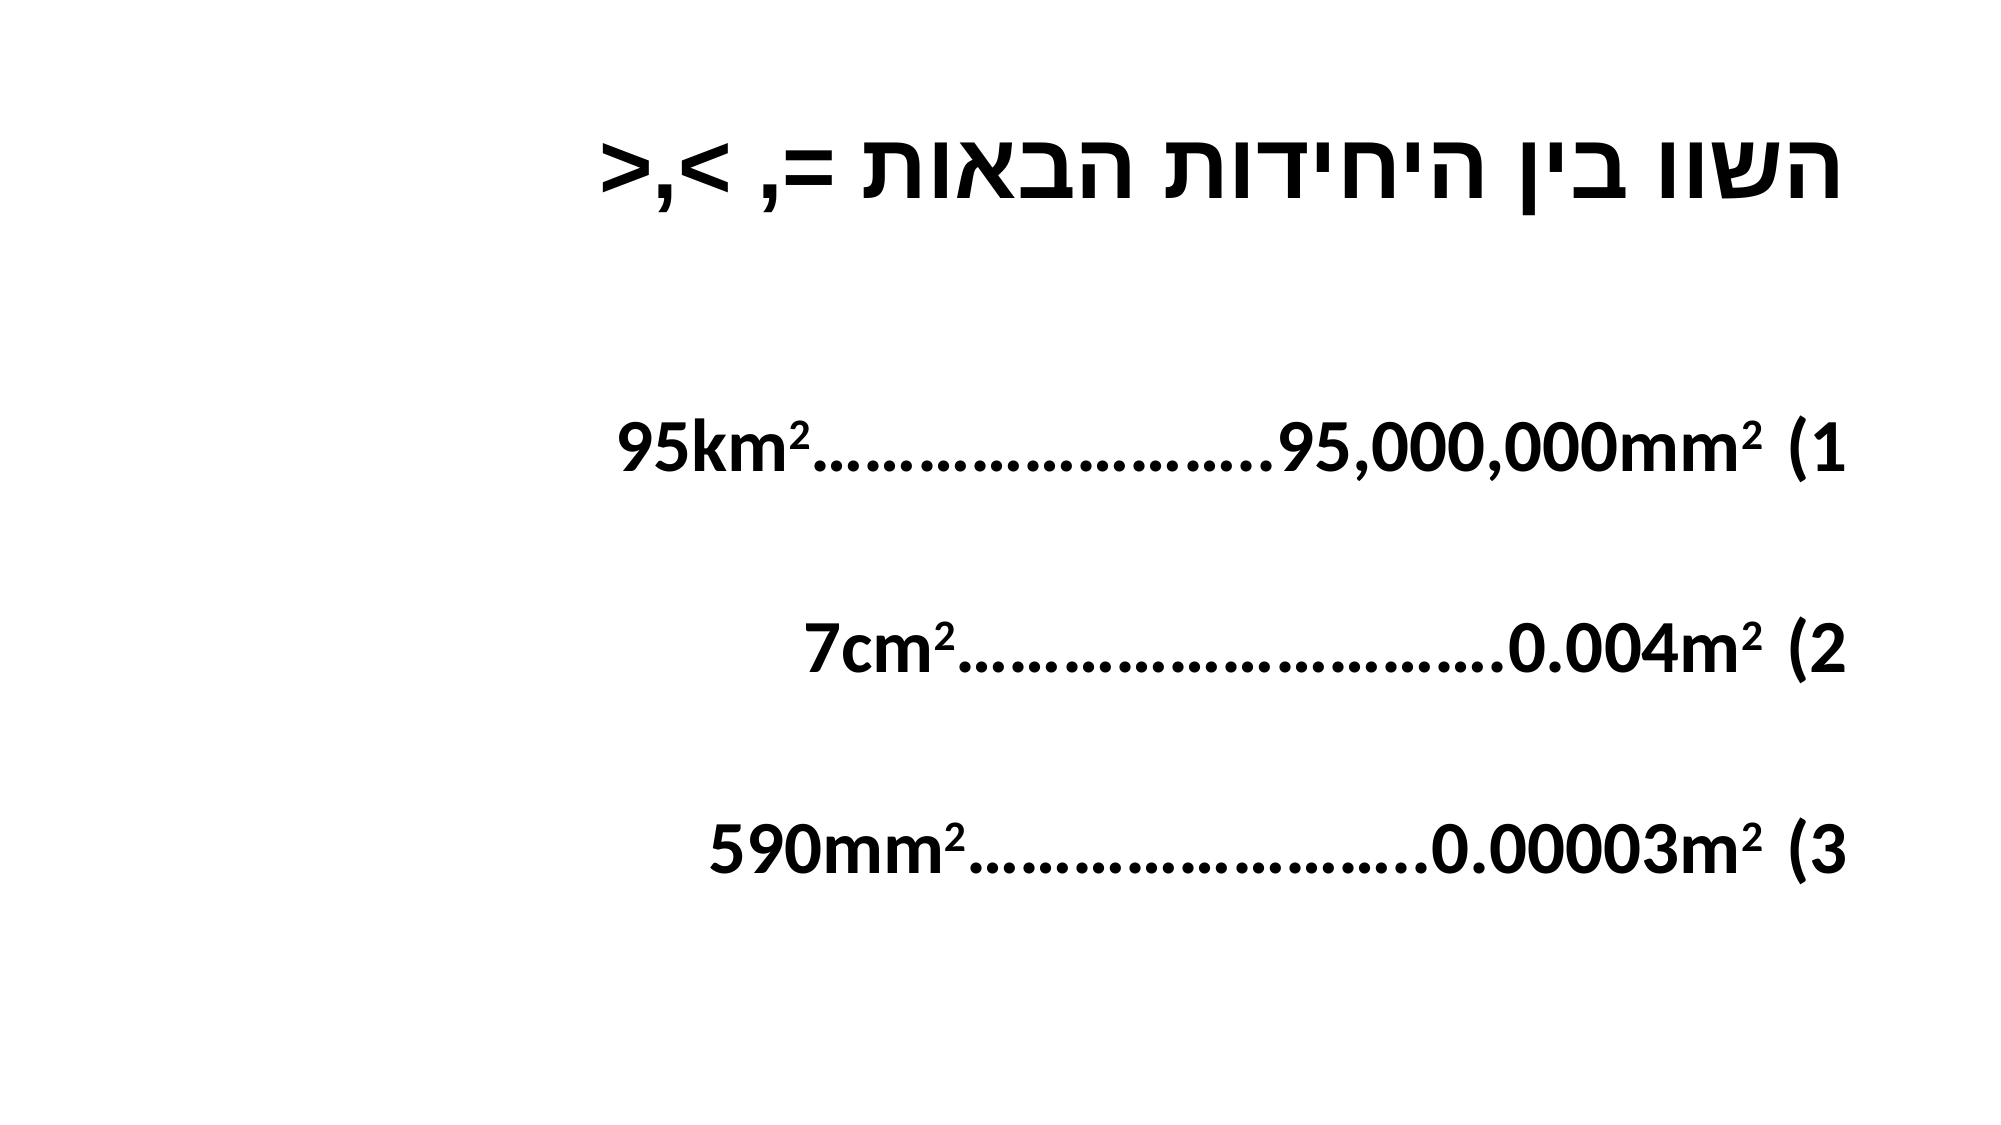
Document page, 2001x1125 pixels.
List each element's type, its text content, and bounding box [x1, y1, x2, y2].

list 95km2……………………..95,000,000mm2 7cm2………………………….0.004m2 590mm2……………………..0.00003m2 [137, 299, 1863, 1014]
title השוו בין היחידות הבאות =, >,< [137, 59, 1863, 278]
